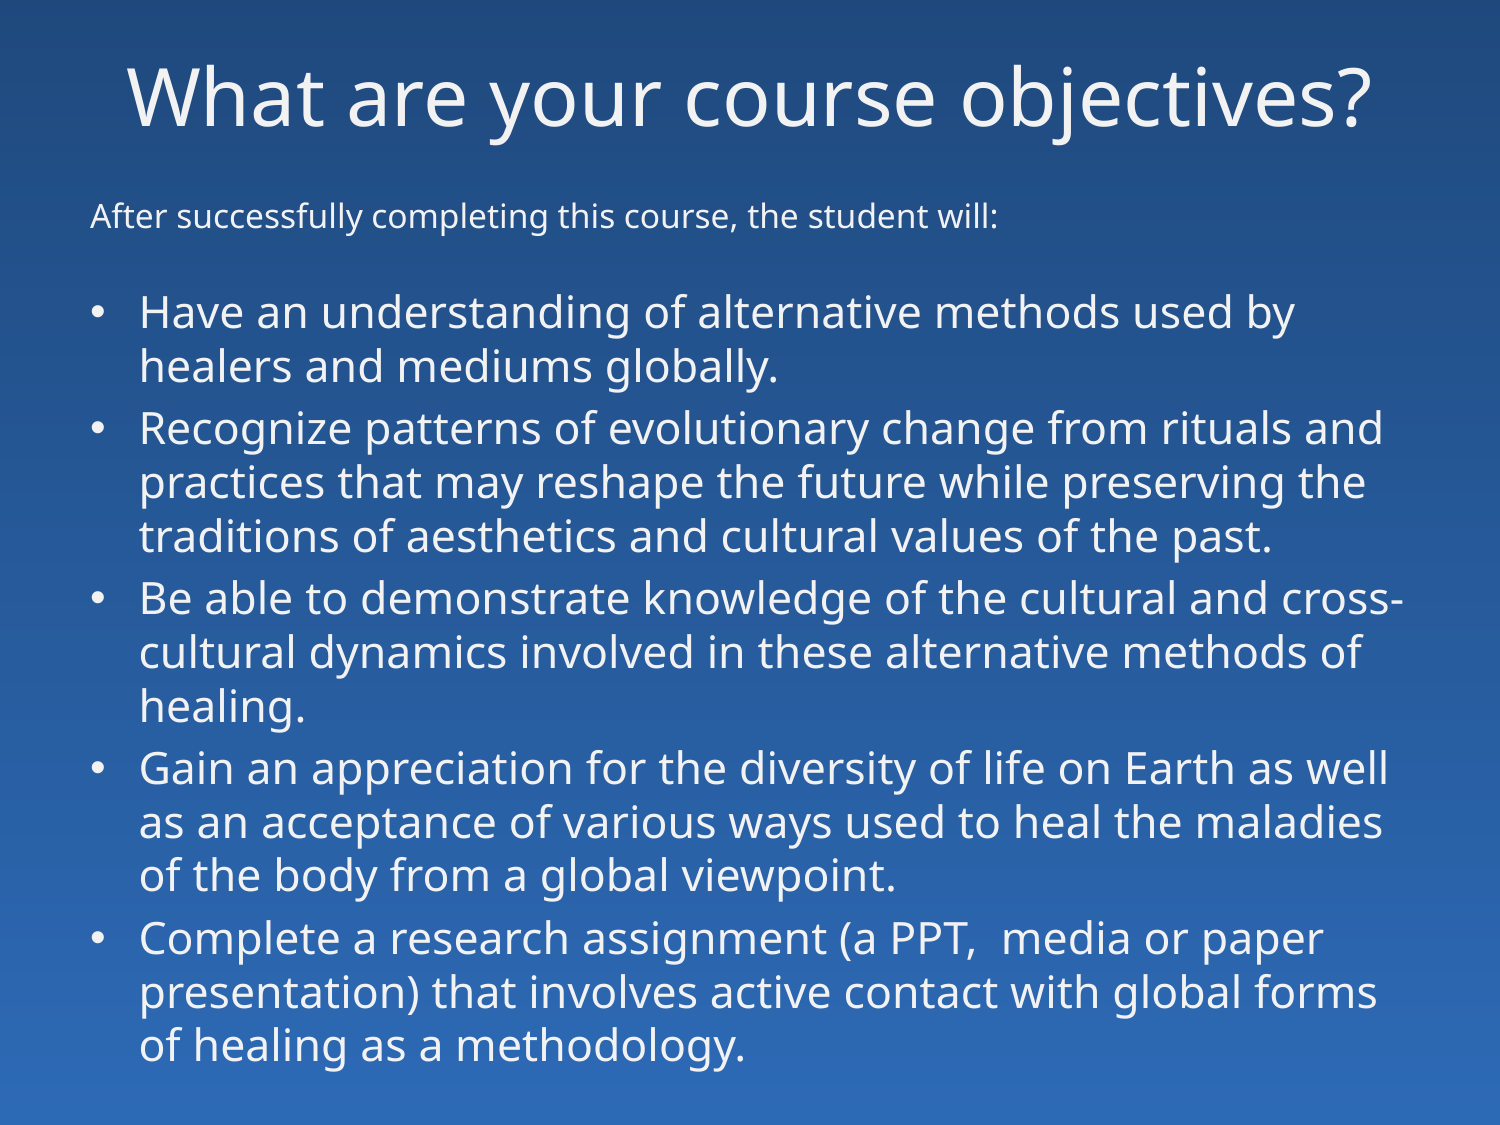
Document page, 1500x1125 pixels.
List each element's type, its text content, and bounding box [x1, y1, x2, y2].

list After successfully completing this course, the student will: Have an understanding of alternative methods used by healers and mediums globally. Recognize patterns of evolutionary change from rituals and practices that may reshape the future while preserving the traditions of aesthetics and cultural values of the past. Be able to demonstrate knowledge of the cultural and cross-cultural dynamics involved in these alternative methods of healing. Gain an appreciation for the diversity of life on Earth as well as an acceptance of various ways used to heal the maladies of the body from a global viewpoint. Complete a research assignment (a PPT, media or paper presentation) that involves active contact with global forms of healing as a methodology. [75, 187, 1425, 1100]
title What are your course objectives? [75, 0, 1425, 187]
